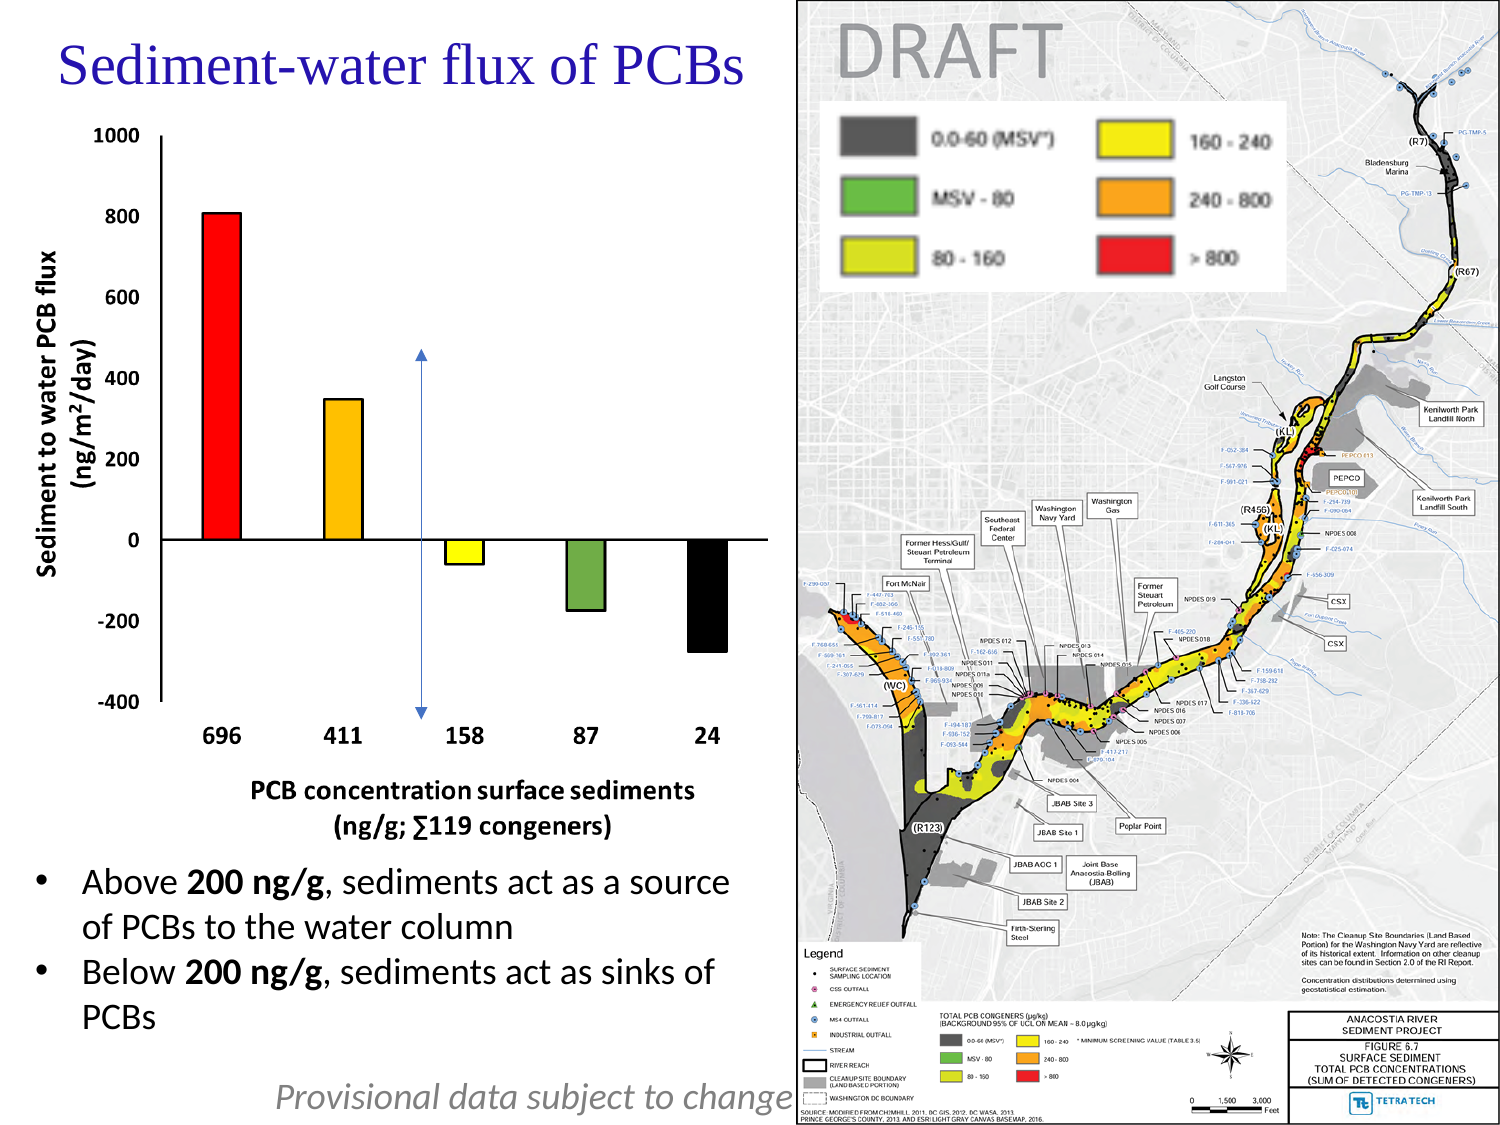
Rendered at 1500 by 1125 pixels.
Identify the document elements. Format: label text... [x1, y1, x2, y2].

text_box Sediment-water flux of PCBs [42, 18, 761, 104]
picture [19, 104, 785, 844]
text_box Provisional data subject to change [260, 1064, 796, 1125]
picture [796, 0, 1500, 1125]
text_box Above 200 ng/g, sediments act as a source of PCBs to the water column Below 200 ng/g, sediments act as sinks of PCBs [20, 849, 766, 1045]
